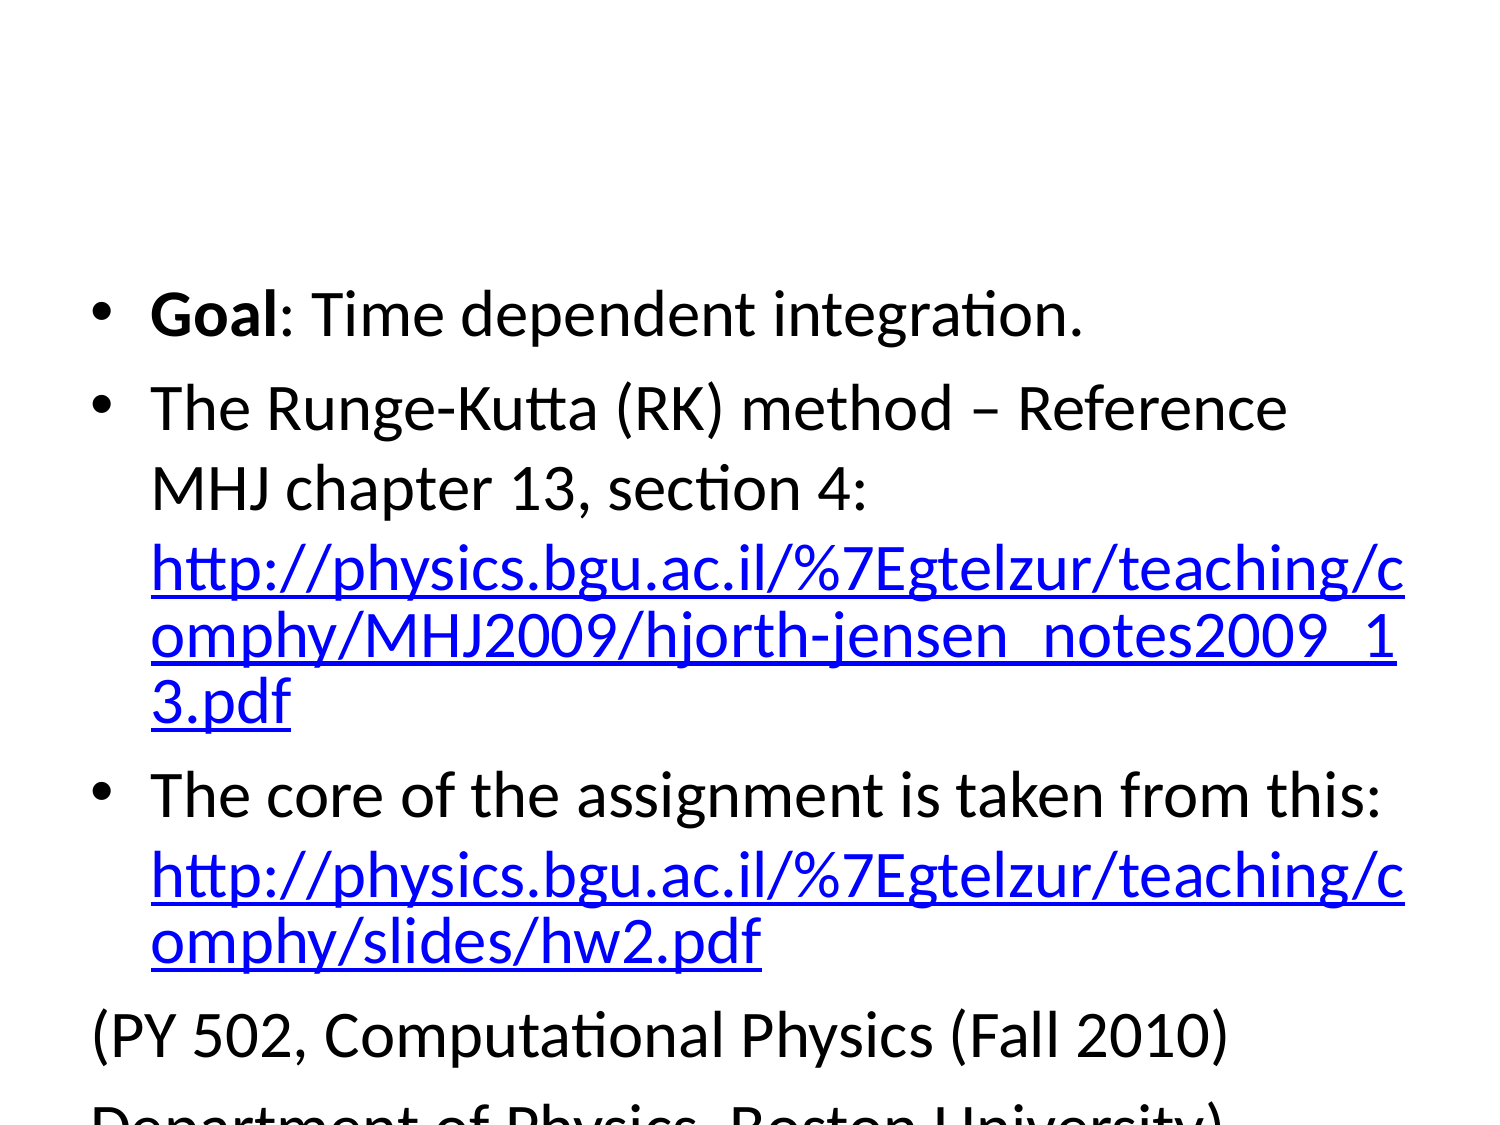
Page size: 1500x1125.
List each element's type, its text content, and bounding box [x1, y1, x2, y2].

list Goal: Time dependent integration. The Runge-Kutta (RK) method – Reference MHJ chapter 13, section 4: http://physics.bgu.ac.il/%7Egtelzur/teaching/comphy/MHJ2009/hjorth-jensen_notes2009_13.pdf The core of the assignment is taken from this: http://physics.bgu.ac.il/%7Egtelzur/teaching/comphy/slides/hw2.pdf (PY 502, Computational Physics (Fall 2010) Department of Physics, Boston University) [75, 262, 1425, 1005]
